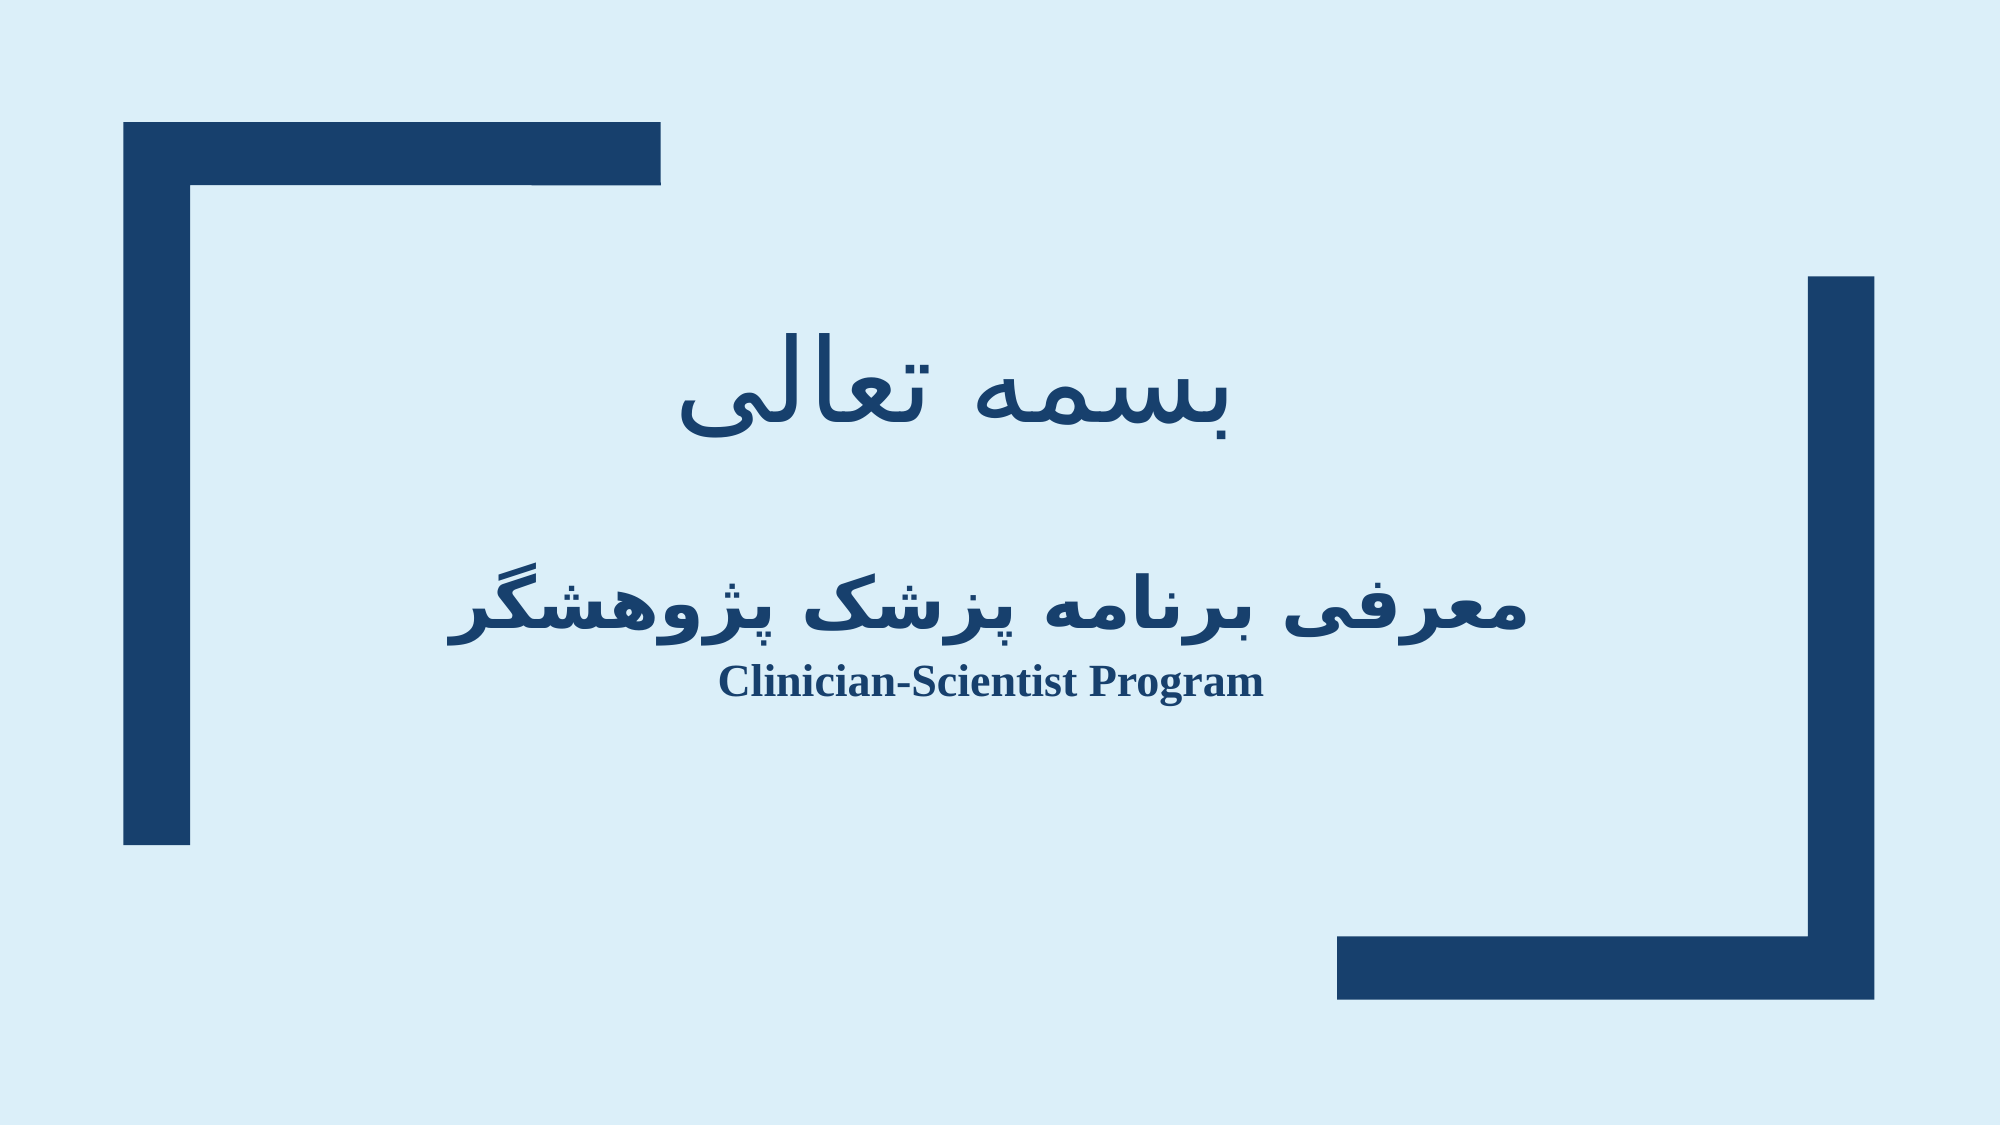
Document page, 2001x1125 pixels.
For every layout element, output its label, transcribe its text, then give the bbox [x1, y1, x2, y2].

title بسمه تعالی [206, 314, 1707, 456]
subtitle معرفی برنامه پزشک پژوهشگر Clinician-Scientist Program [430, 539, 1552, 718]
